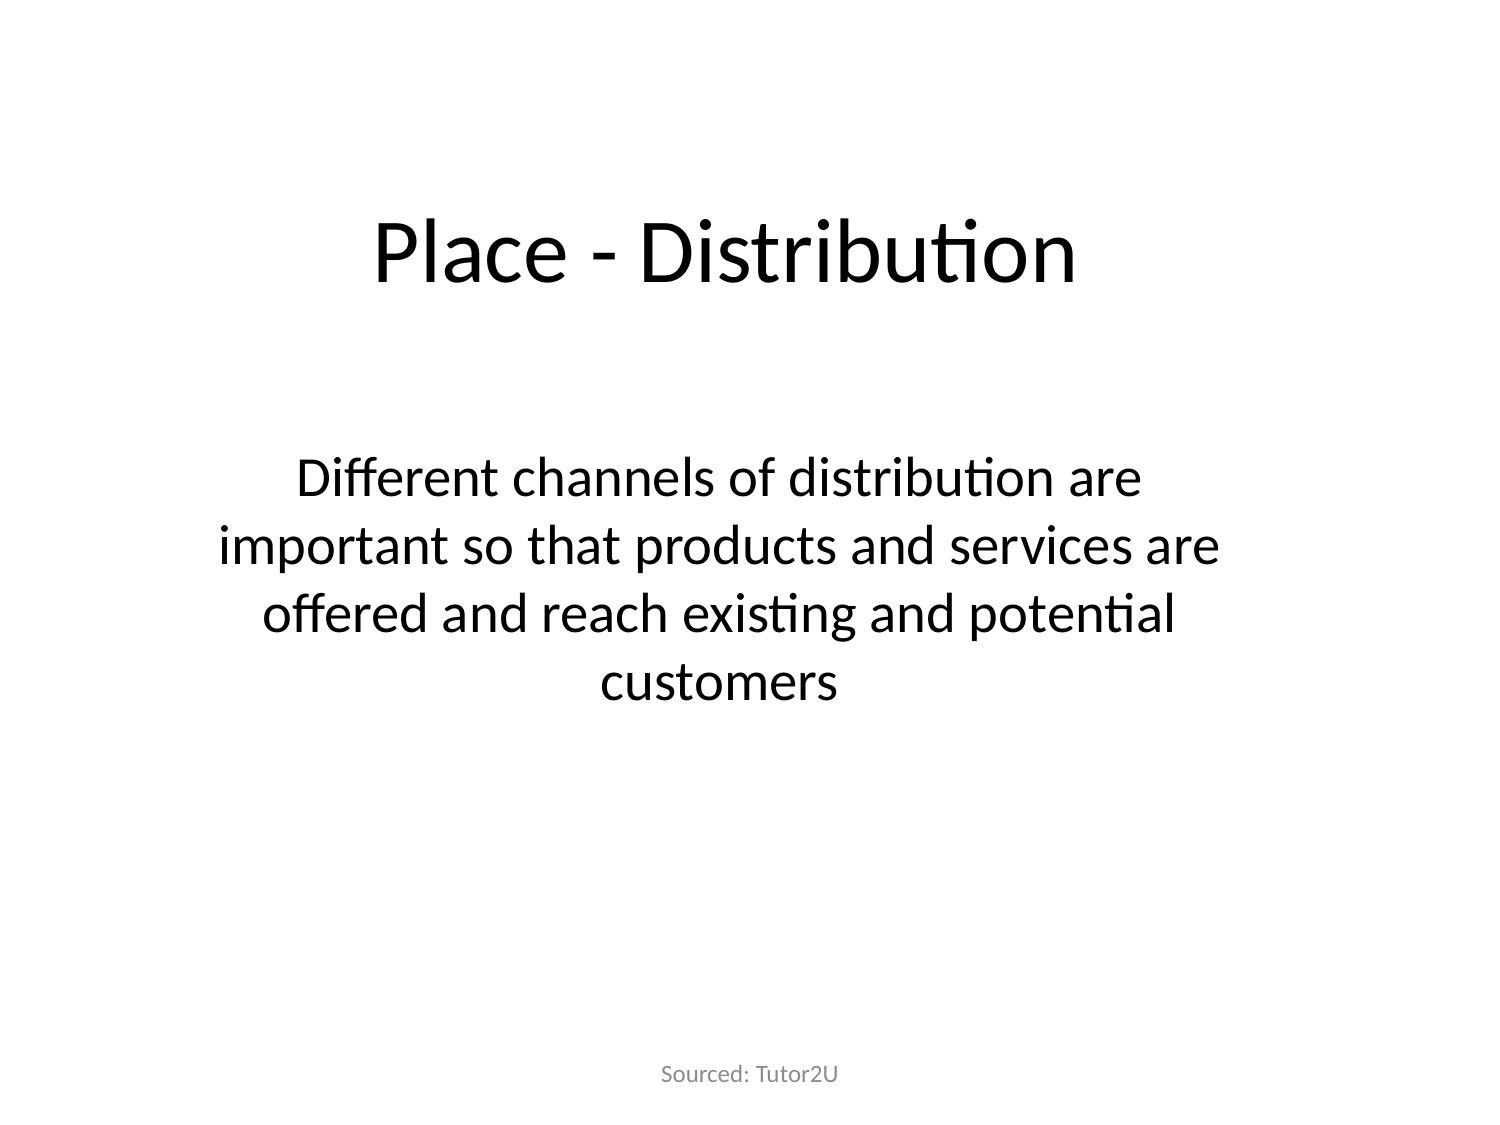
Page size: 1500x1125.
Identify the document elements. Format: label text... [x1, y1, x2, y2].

subtitle Different channels of distribution are important so that products and services are offered and reach existing and potential customers [194, 432, 1245, 721]
footer Sourced: Tutor2U [512, 1042, 988, 1103]
title Place - Distribution [88, 125, 1364, 367]
